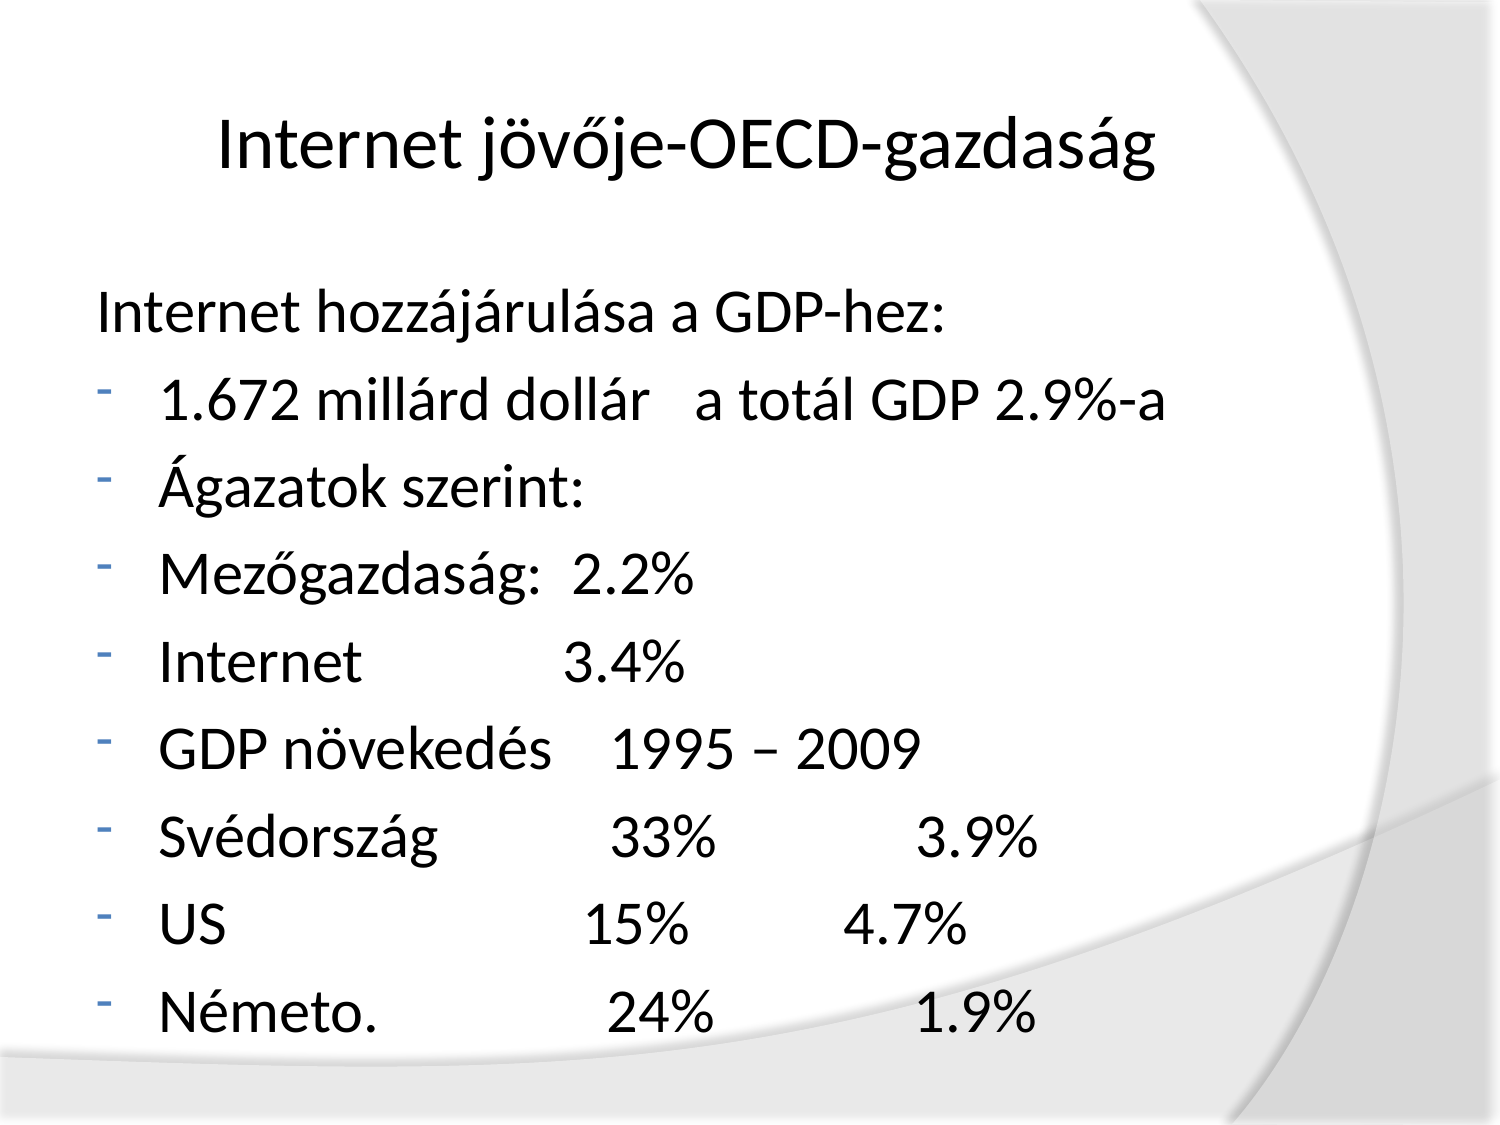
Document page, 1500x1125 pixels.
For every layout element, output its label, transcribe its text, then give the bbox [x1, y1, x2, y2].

title Internet jövője-OECD-gazdaság [74, 44, 1301, 233]
list Internet hozzájárulása a GDP-hez: 1.672 millárd dollár a totál GDP 2.9%-a Ágazatok szerint: Mezőgazdaság: 2.2% Internet 3.4% GDP növekedés 1995 – 2009 Svédország 33% 3.9% US 15% 4.7% Németo. 24% 1.9% [74, 262, 1301, 1006]
